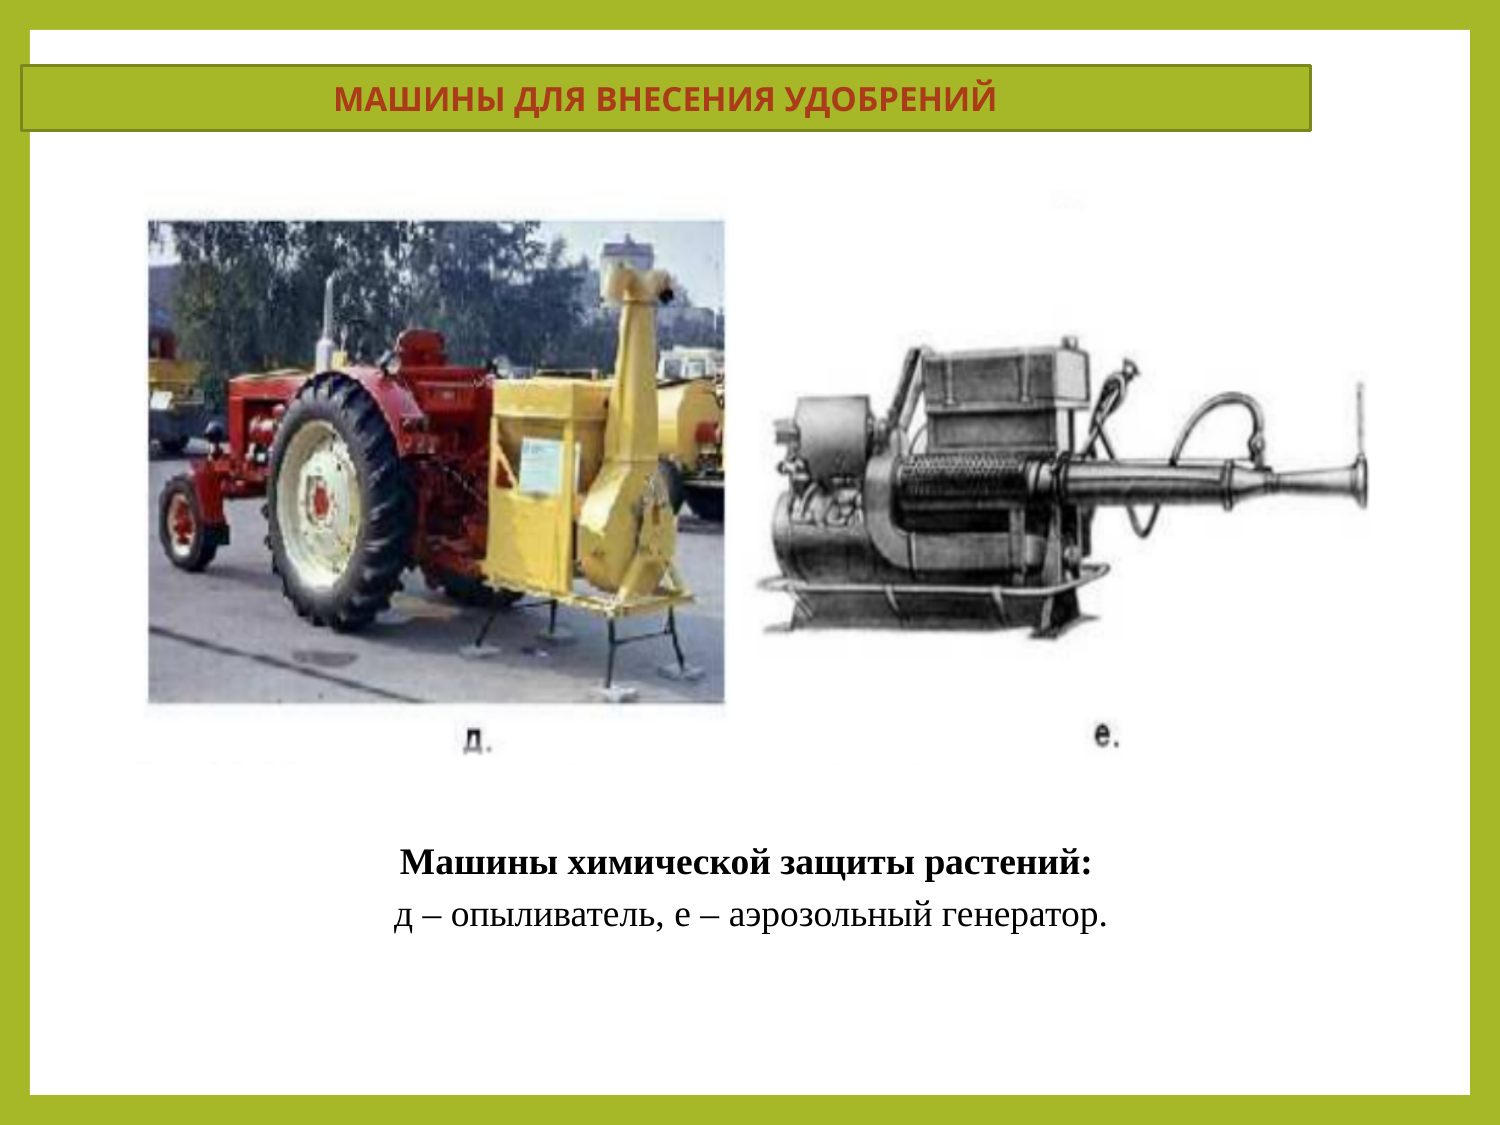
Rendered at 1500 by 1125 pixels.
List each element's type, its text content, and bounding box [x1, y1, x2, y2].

picture [109, 189, 1394, 765]
text_box Машины химической защиты растений: д – опыливатель, е – аэрозольный генератор. [110, 822, 1393, 942]
text_box Машины для внесения удобрений [20, 64, 1312, 132]
